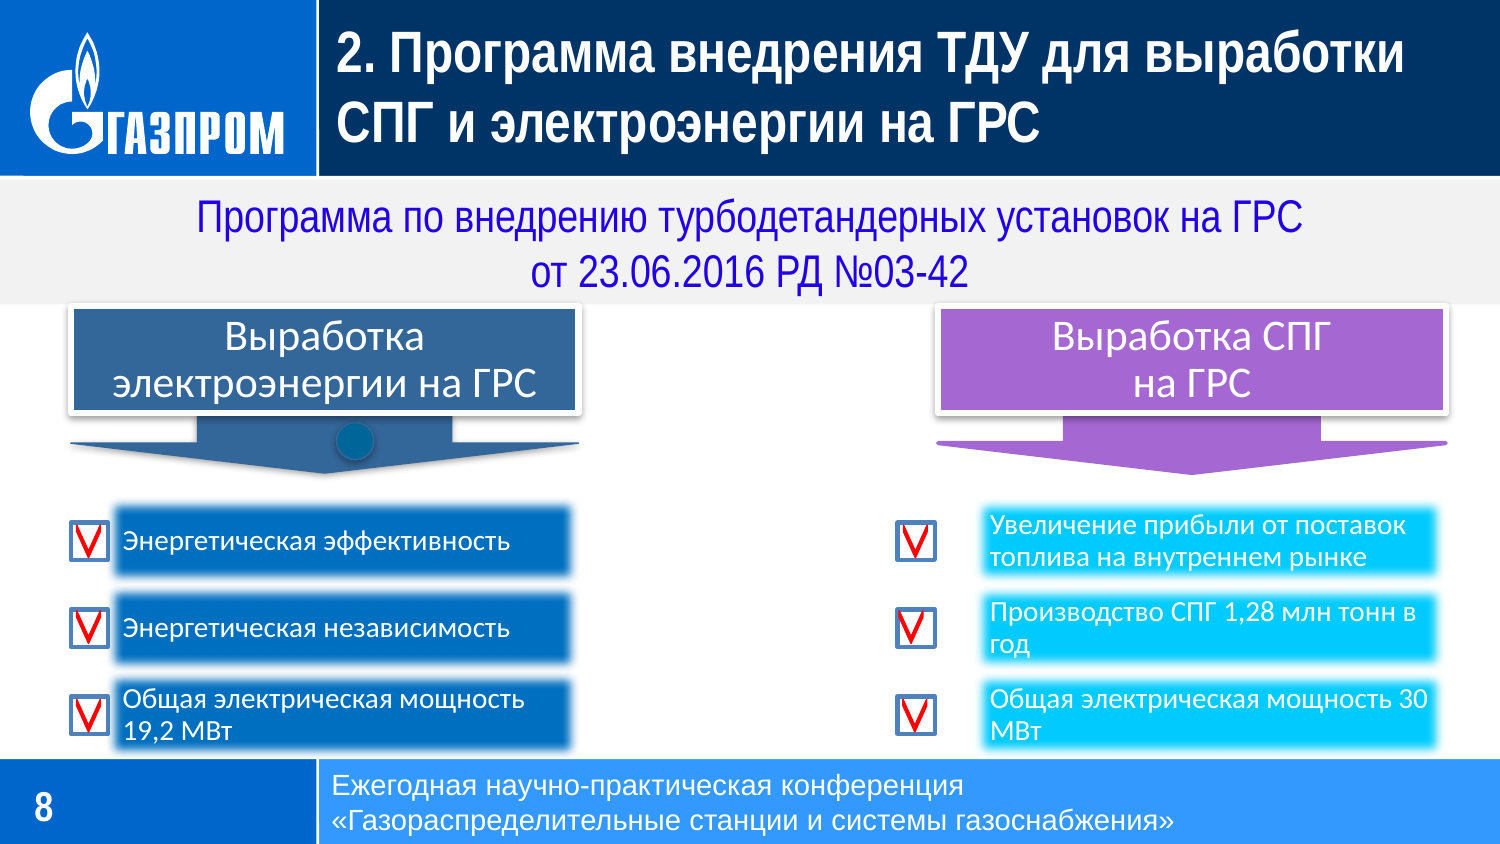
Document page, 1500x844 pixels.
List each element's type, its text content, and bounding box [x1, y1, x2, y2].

text_box Ежегодная научно-практическая конференция «Газораспределительные станции и системы газоснабжения» [316, 766, 1498, 844]
text_box 2. Программа внедрения ТДУ для выработки СПГ и электроэнергии на ГРС [322, 7, 1500, 162]
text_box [0, 305, 1498, 760]
text_box Программа по внедрению турбодетандерных установок на ГРС от 23.06.2016 РД №03-42 [0, 179, 1500, 305]
